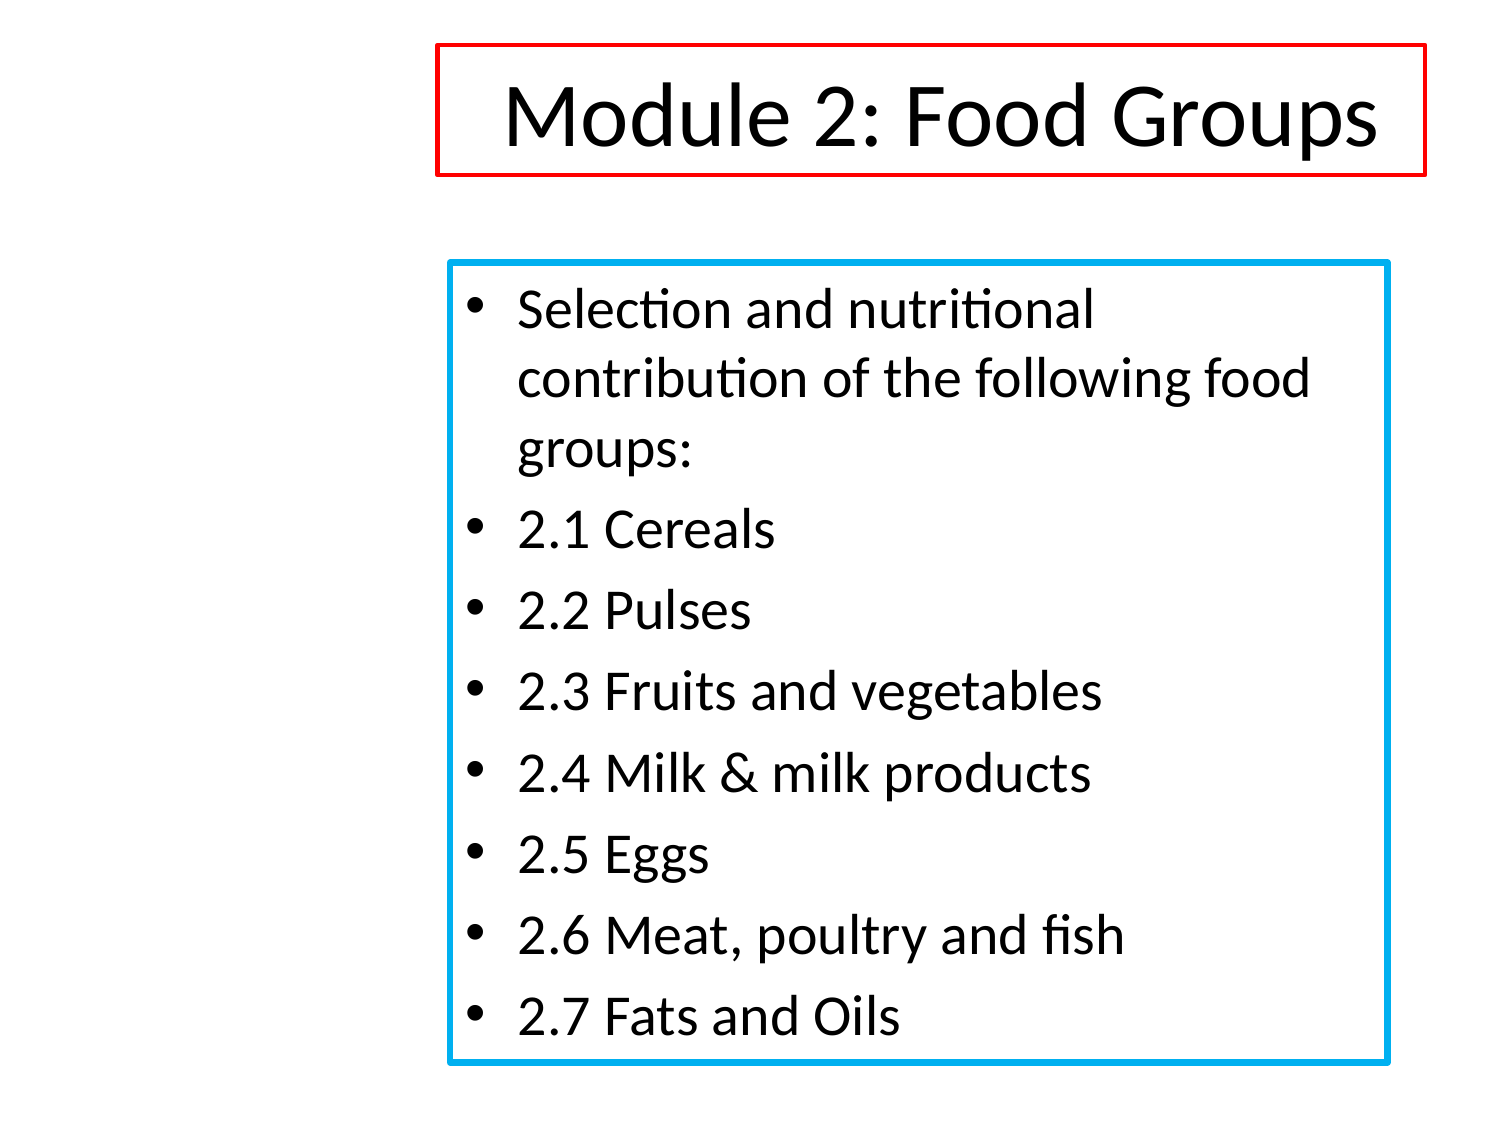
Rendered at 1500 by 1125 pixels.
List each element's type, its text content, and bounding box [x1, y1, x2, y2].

list Selection and nutritional contribution of the following food groups: 2.1 Cereals 2.2 Pulses 2.3 Fruits and vegetables 2.4 Milk & milk products 2.5 Eggs 2.6 Meat, poultry and fish 2.7 Fats and Oils [450, 262, 1388, 1063]
title Module 2: Food Groups [437, 45, 1425, 175]
